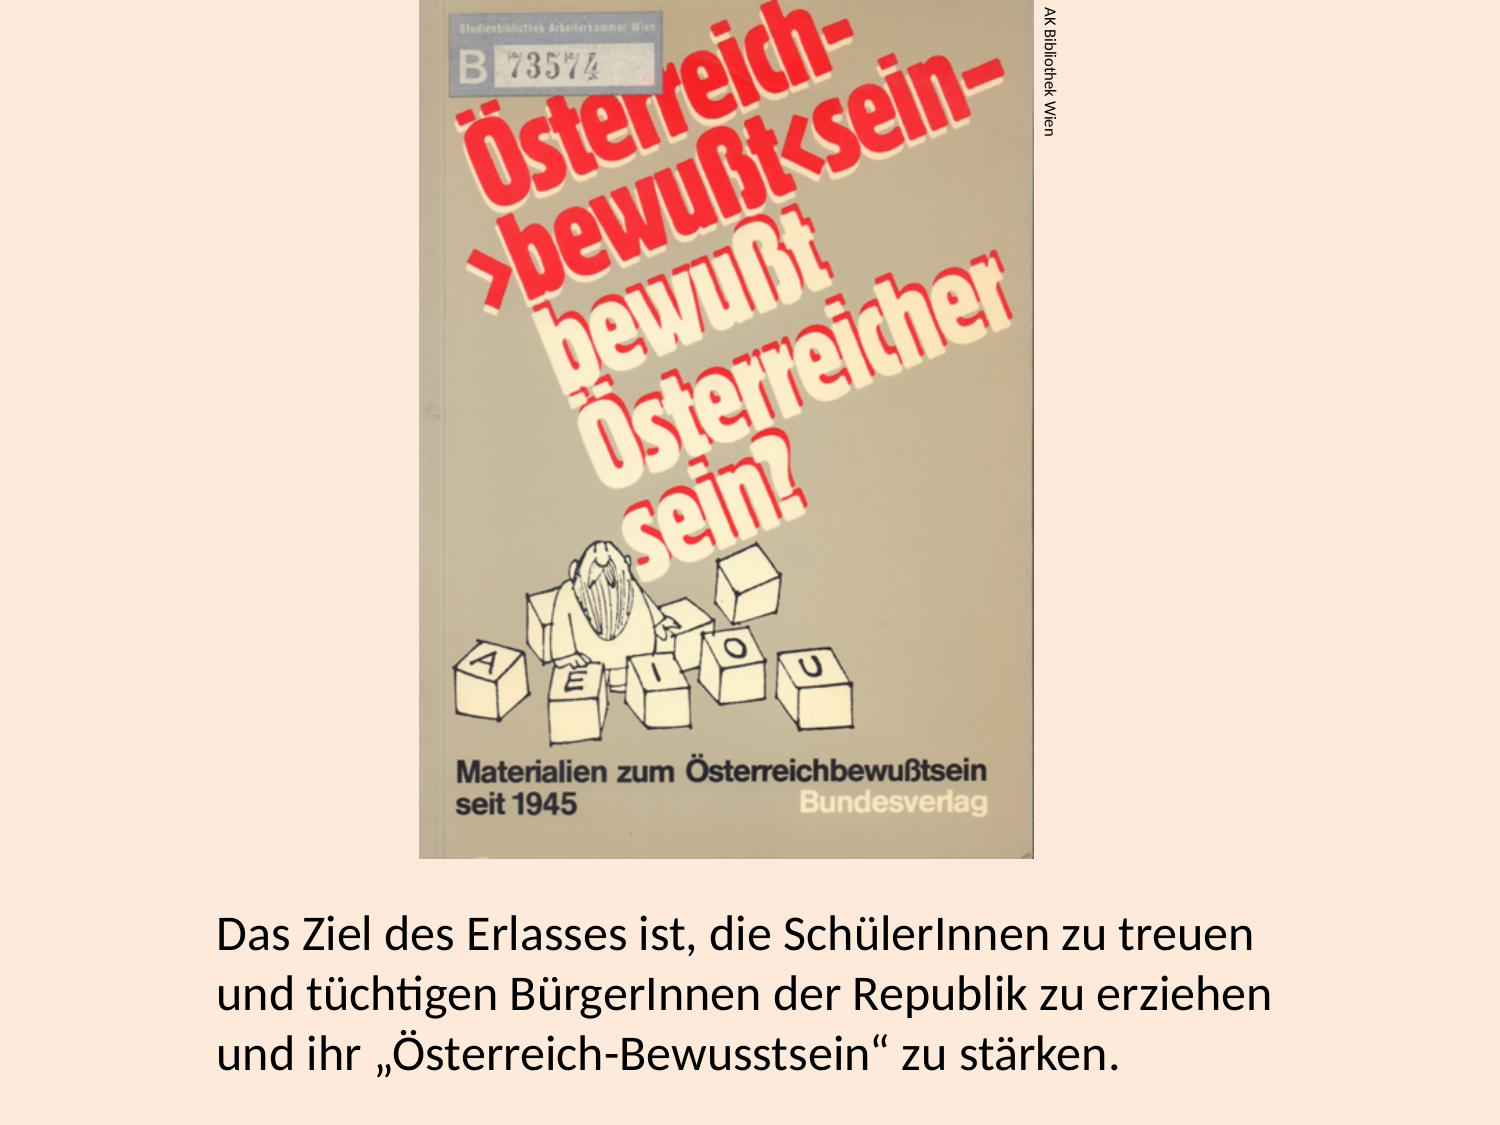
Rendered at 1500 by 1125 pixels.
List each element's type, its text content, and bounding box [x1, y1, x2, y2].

picture [418, 0, 1034, 859]
text_box AK Bibliothek Wien [1038, 0, 1069, 161]
text_box Das Ziel des Erlasses ist, die SchülerInnen zu treuen und tüchtigen BürgerInnen der Republik zu erziehen und ihr „Österreich-Bewusstsein“ zu stärken. [201, 893, 1341, 1089]
